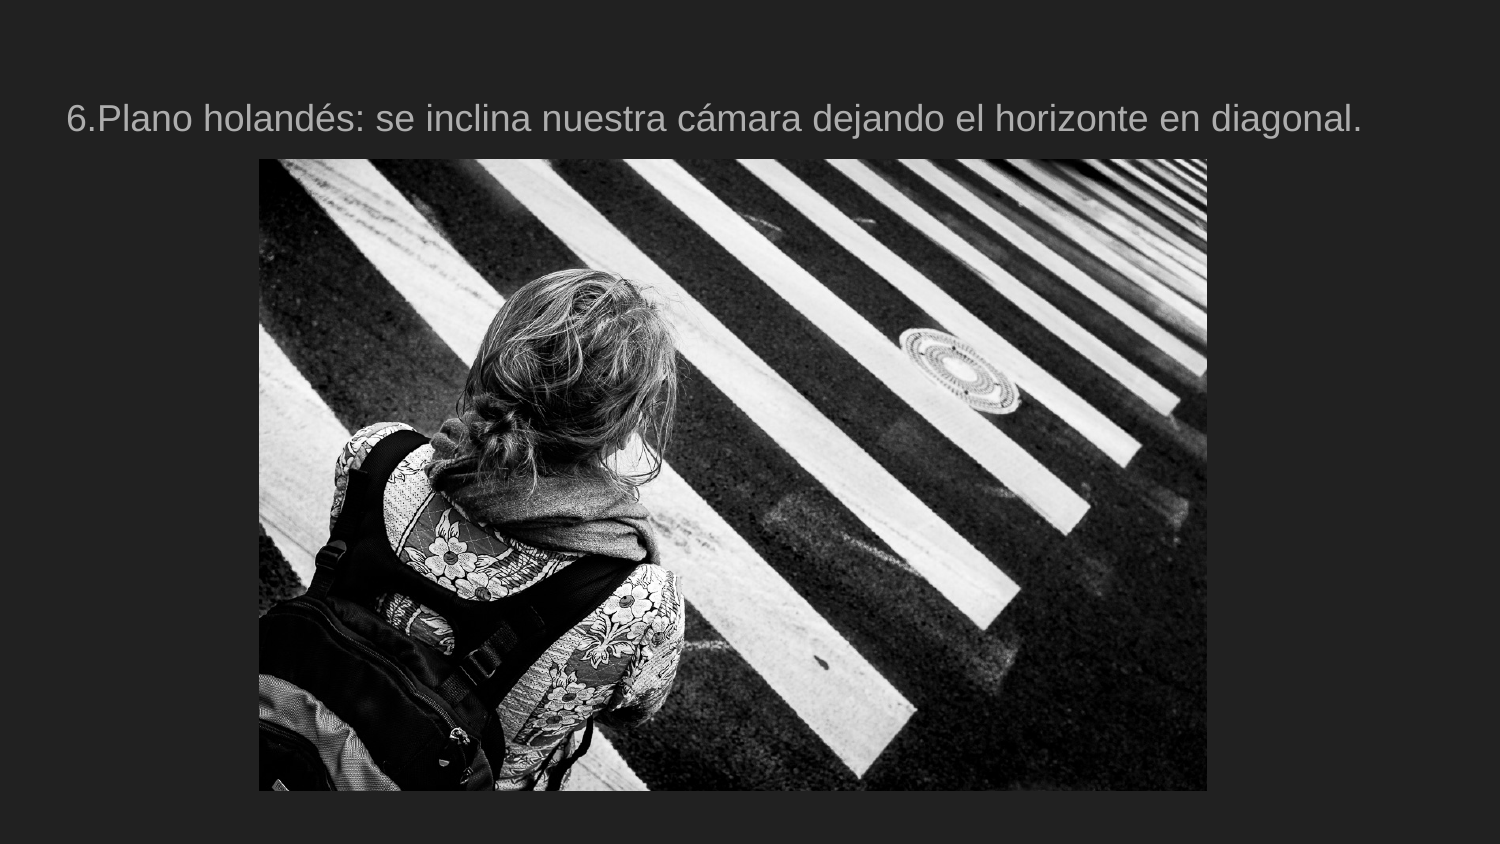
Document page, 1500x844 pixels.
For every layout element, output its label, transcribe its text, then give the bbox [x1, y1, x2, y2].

list 6.Plano holandés: se inclina nuestra cámara dejando el horizonte en diagonal. [51, 71, 1449, 633]
picture [259, 159, 1208, 792]
